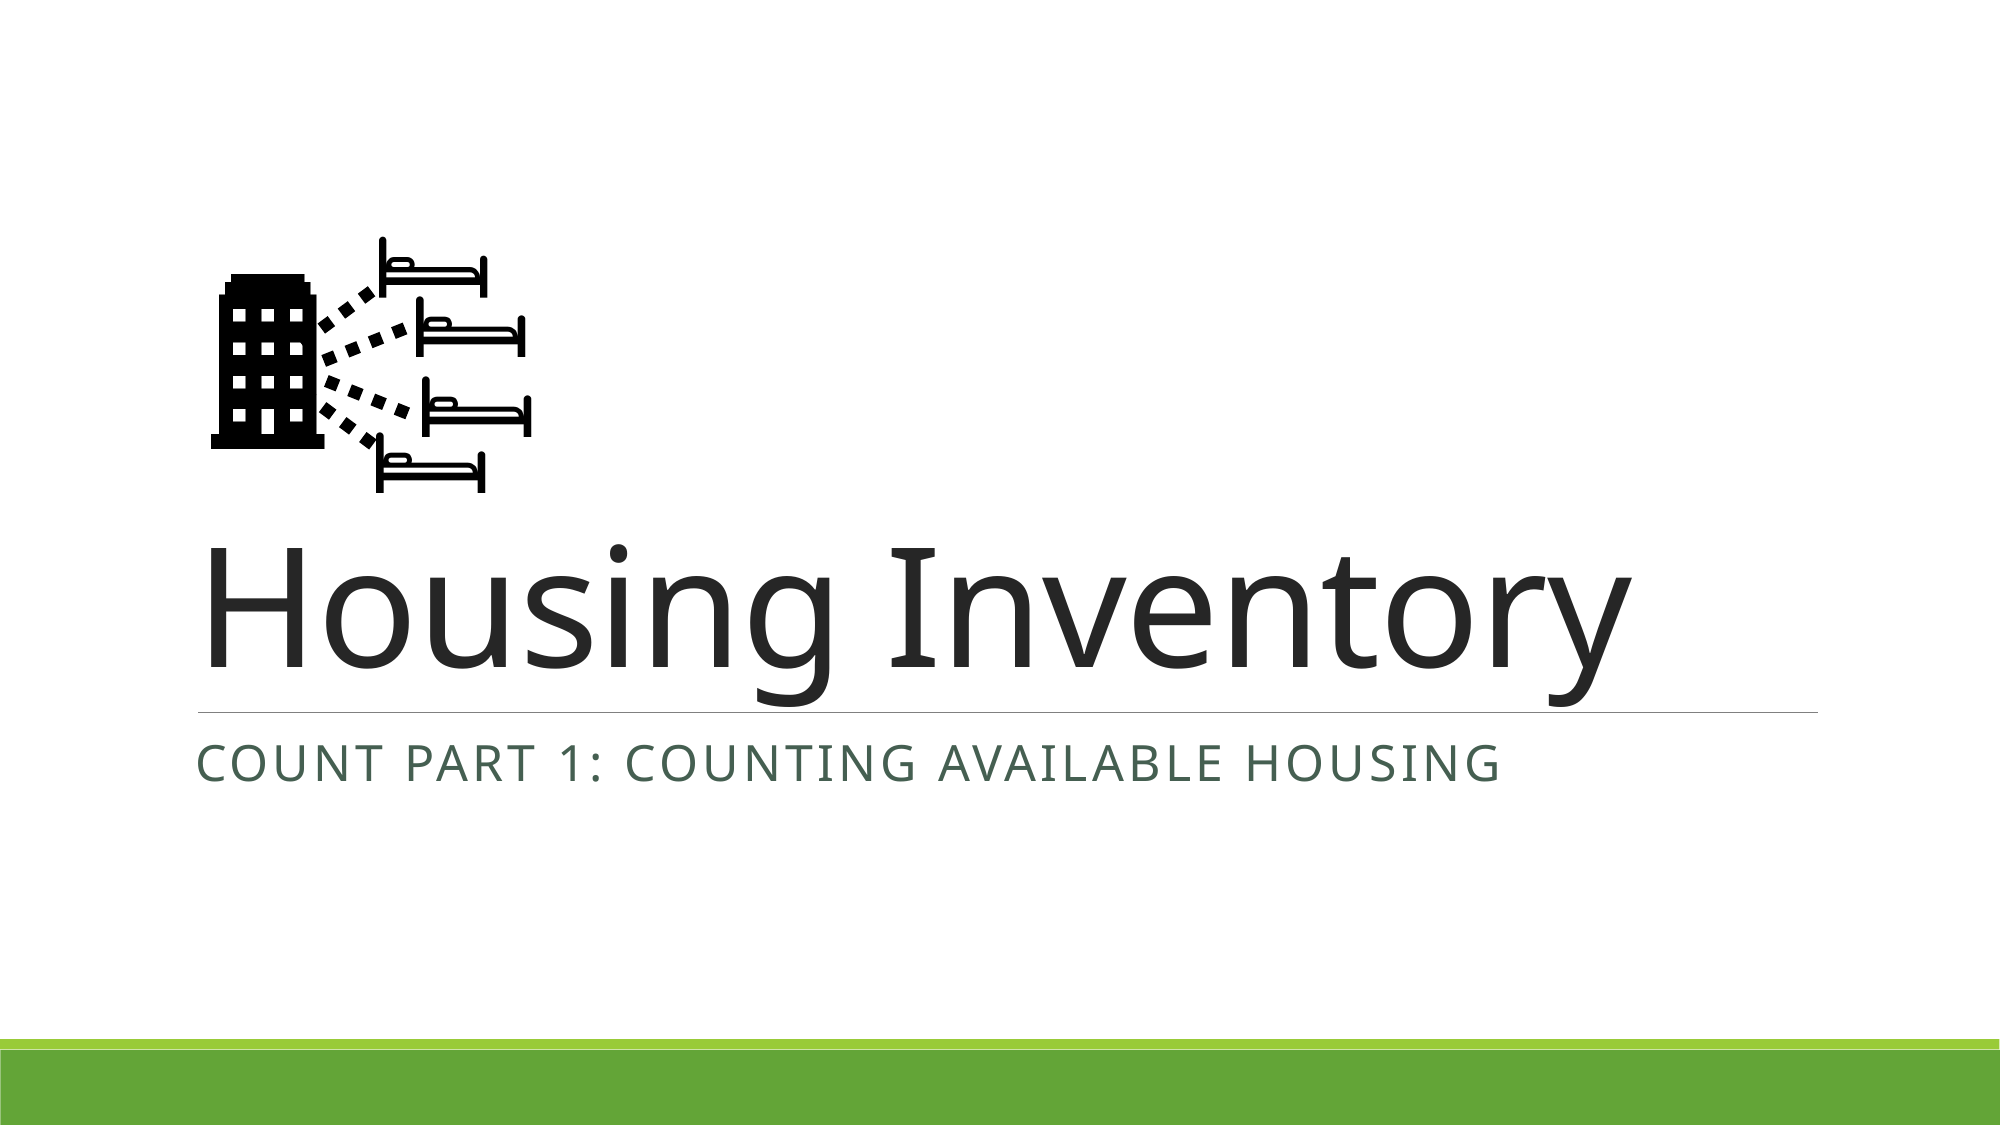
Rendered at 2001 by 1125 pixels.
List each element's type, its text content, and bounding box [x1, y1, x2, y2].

title Housing Inventory [180, 124, 1830, 710]
picture [371, 401, 491, 524]
list Count Part 1: Counting available housing [180, 730, 1830, 918]
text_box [169, 260, 536, 467]
picture [373, 206, 530, 387]
